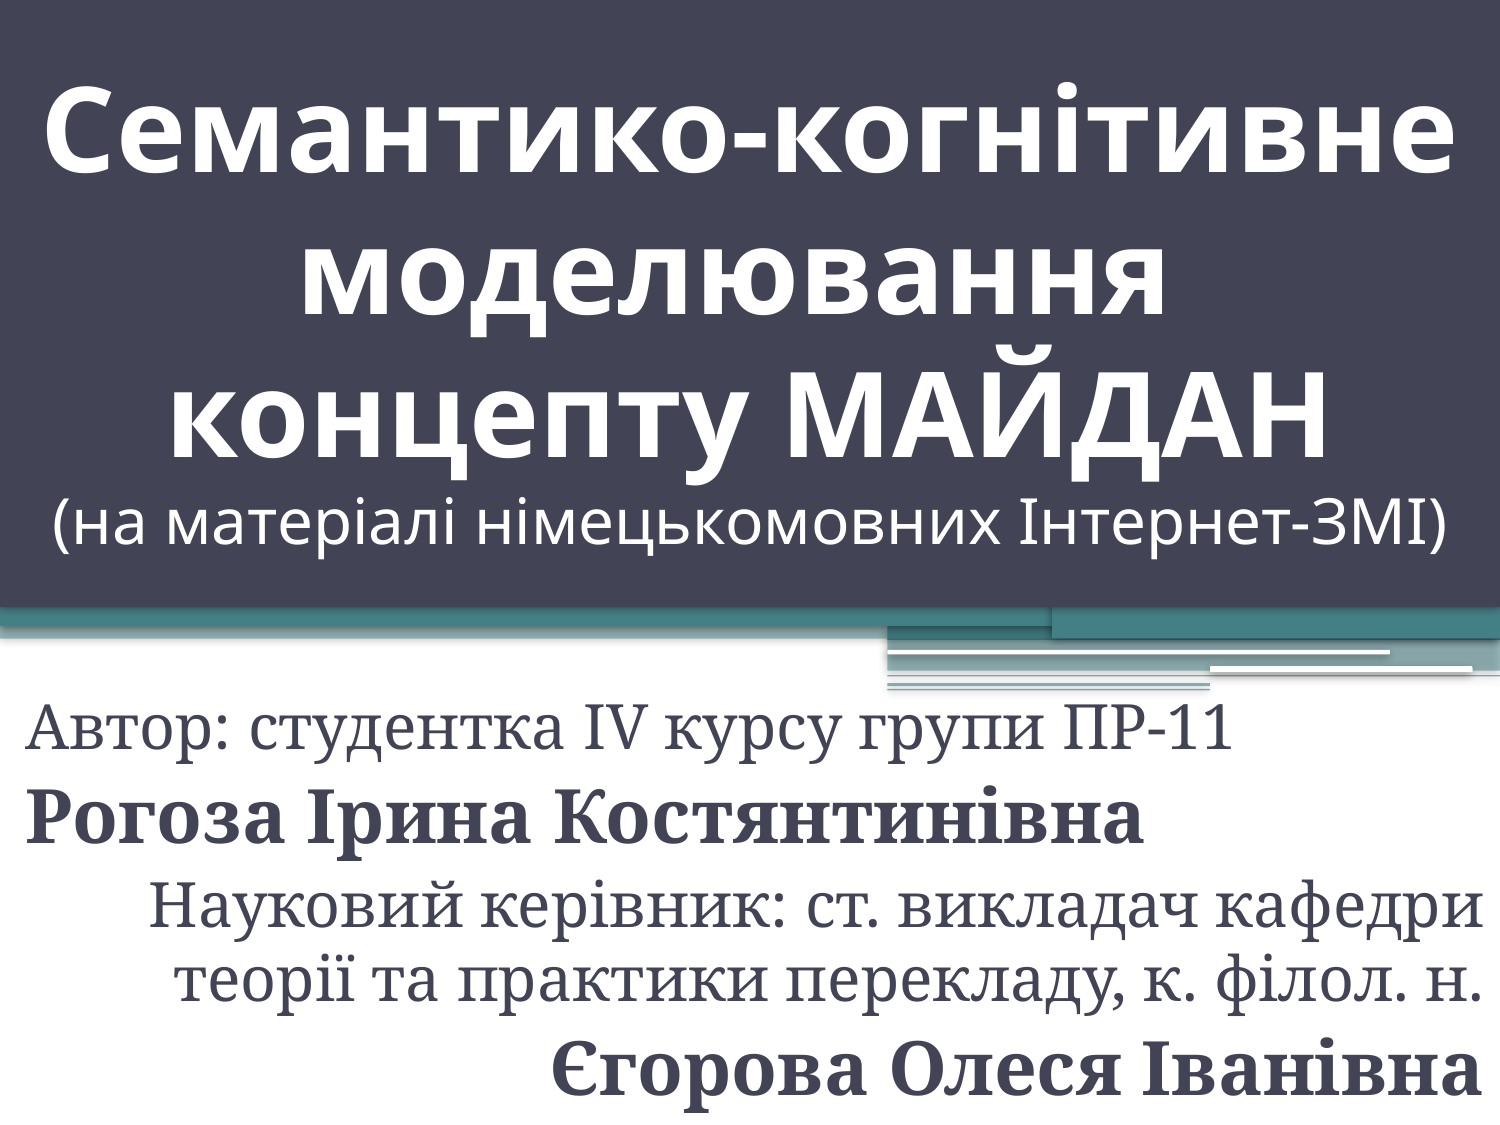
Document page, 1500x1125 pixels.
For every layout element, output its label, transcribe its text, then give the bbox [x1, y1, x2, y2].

subtitle Автор: студентка IV курсу групи ПР-11 Рогоза Ірина Костянтинівна Науковий керівник: ст. викладач кафедри теорії та практики перекладу, к. філол. н. Єгорова Олеся Іванівна [0, 679, 1500, 1125]
title Семантико-когнітивне моделювання концепту МАЙДАН (на матеріалі німецькомовних Інтернет-ЗМІ) [0, 46, 1500, 679]
